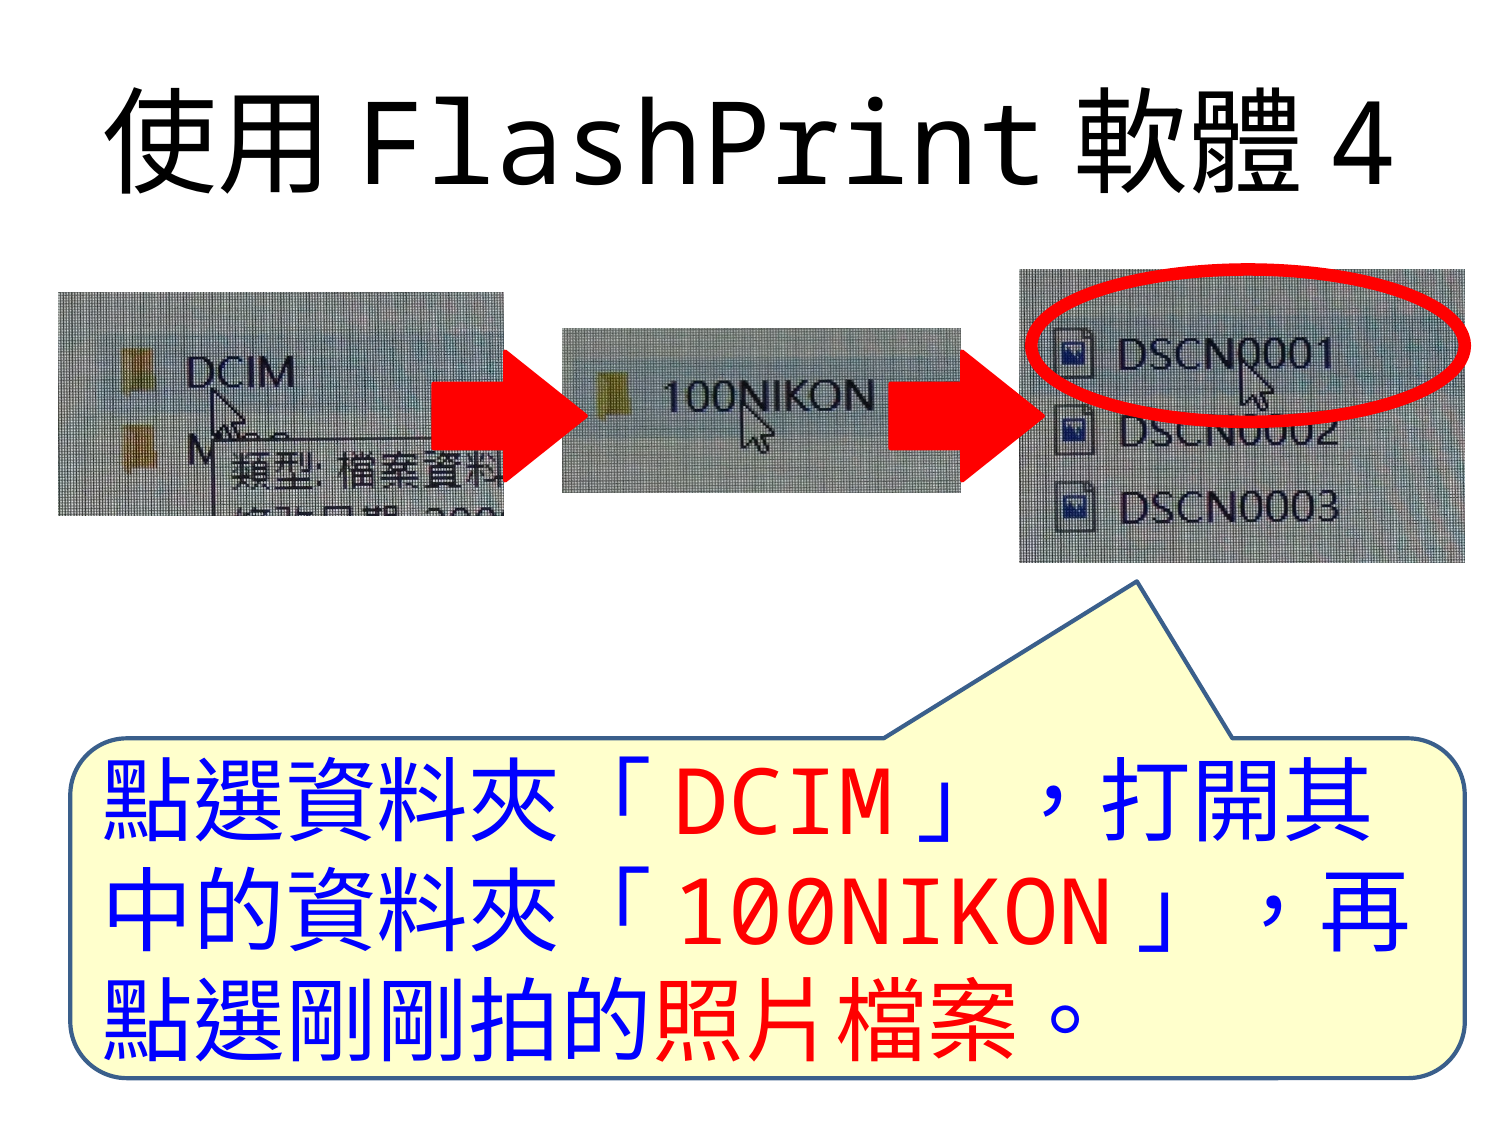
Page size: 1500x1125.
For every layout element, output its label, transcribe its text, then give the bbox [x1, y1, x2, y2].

picture [1019, 269, 1466, 563]
text_box [965, 351, 1014, 481]
text_box 點選資料夾「DCIM」，打開其中的資料夾「100NIKON」，再點選剛剛拍的照片檔案。 [68, 579, 1467, 1081]
picture [562, 327, 962, 493]
picture [58, 292, 505, 516]
text_box [510, 352, 557, 480]
title 使用FlashPrint軟體4 [75, 45, 1425, 233]
